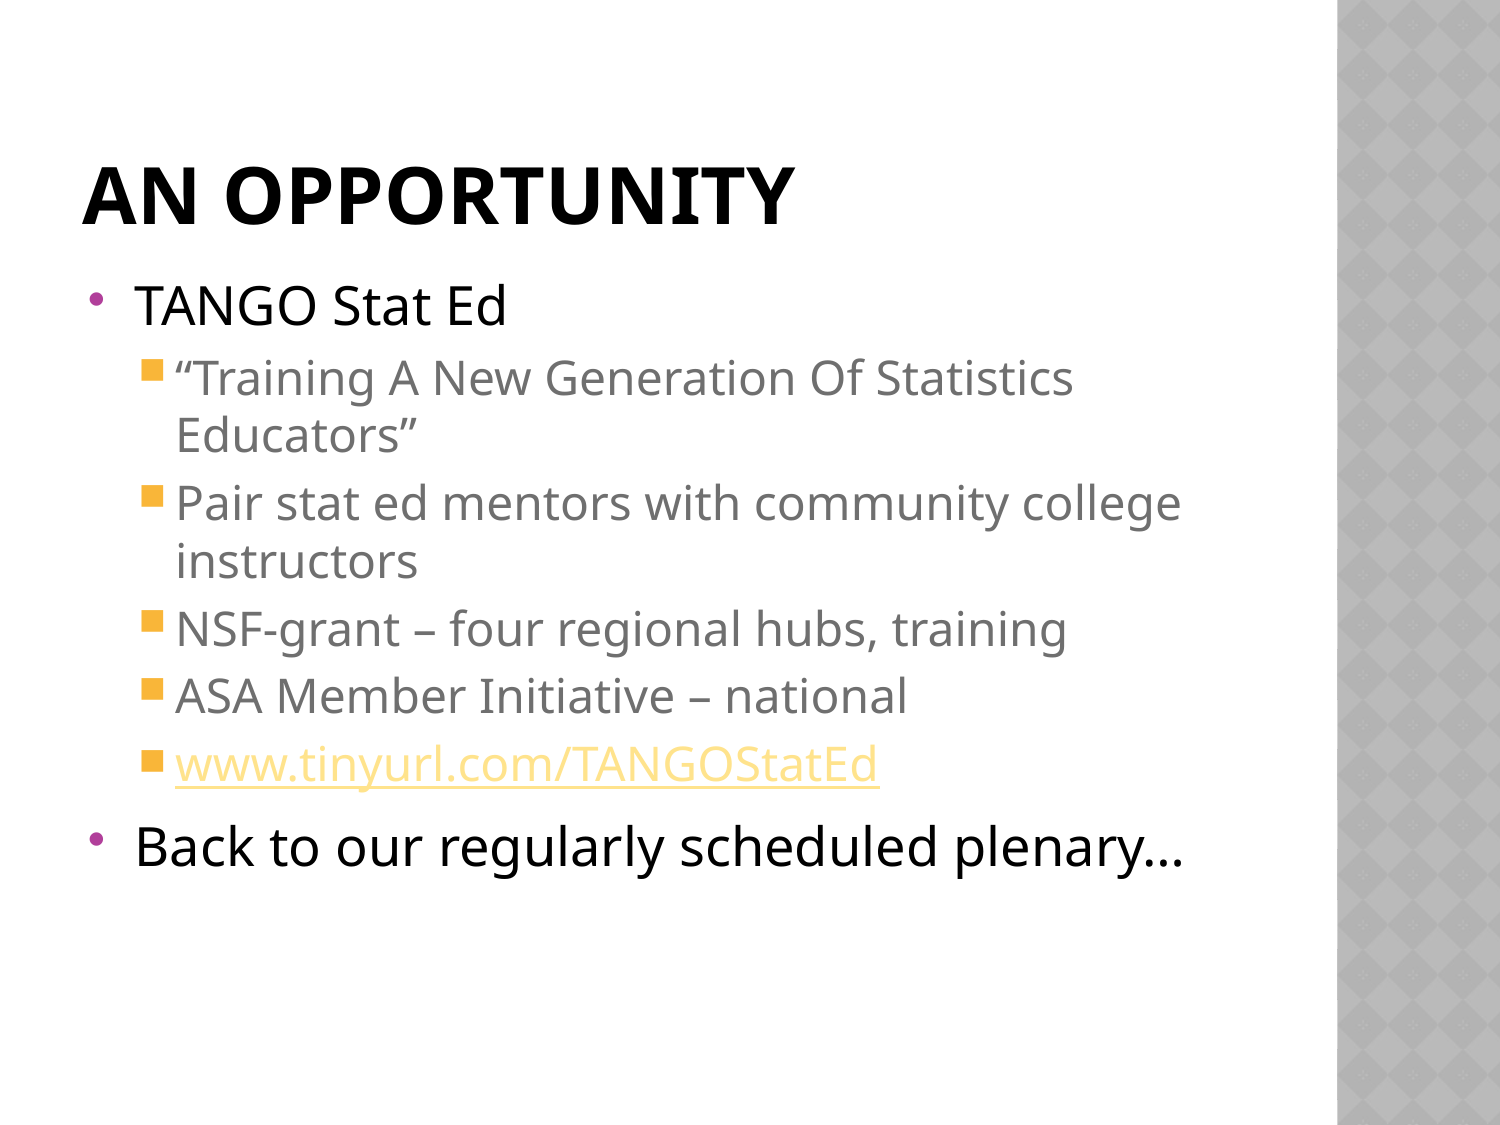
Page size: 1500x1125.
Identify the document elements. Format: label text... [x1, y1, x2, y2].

title AN opportunity [75, 52, 1263, 240]
list TANGO Stat Ed “Training A New Generation Of Statistics Educators” Pair stat ed mentors with community college instructors NSF-grant – four regional hubs, training ASA Member Initiative – national www.tinyurl.com/TANGOStatEd Back to our regularly scheduled plenary… [75, 264, 1338, 1125]
